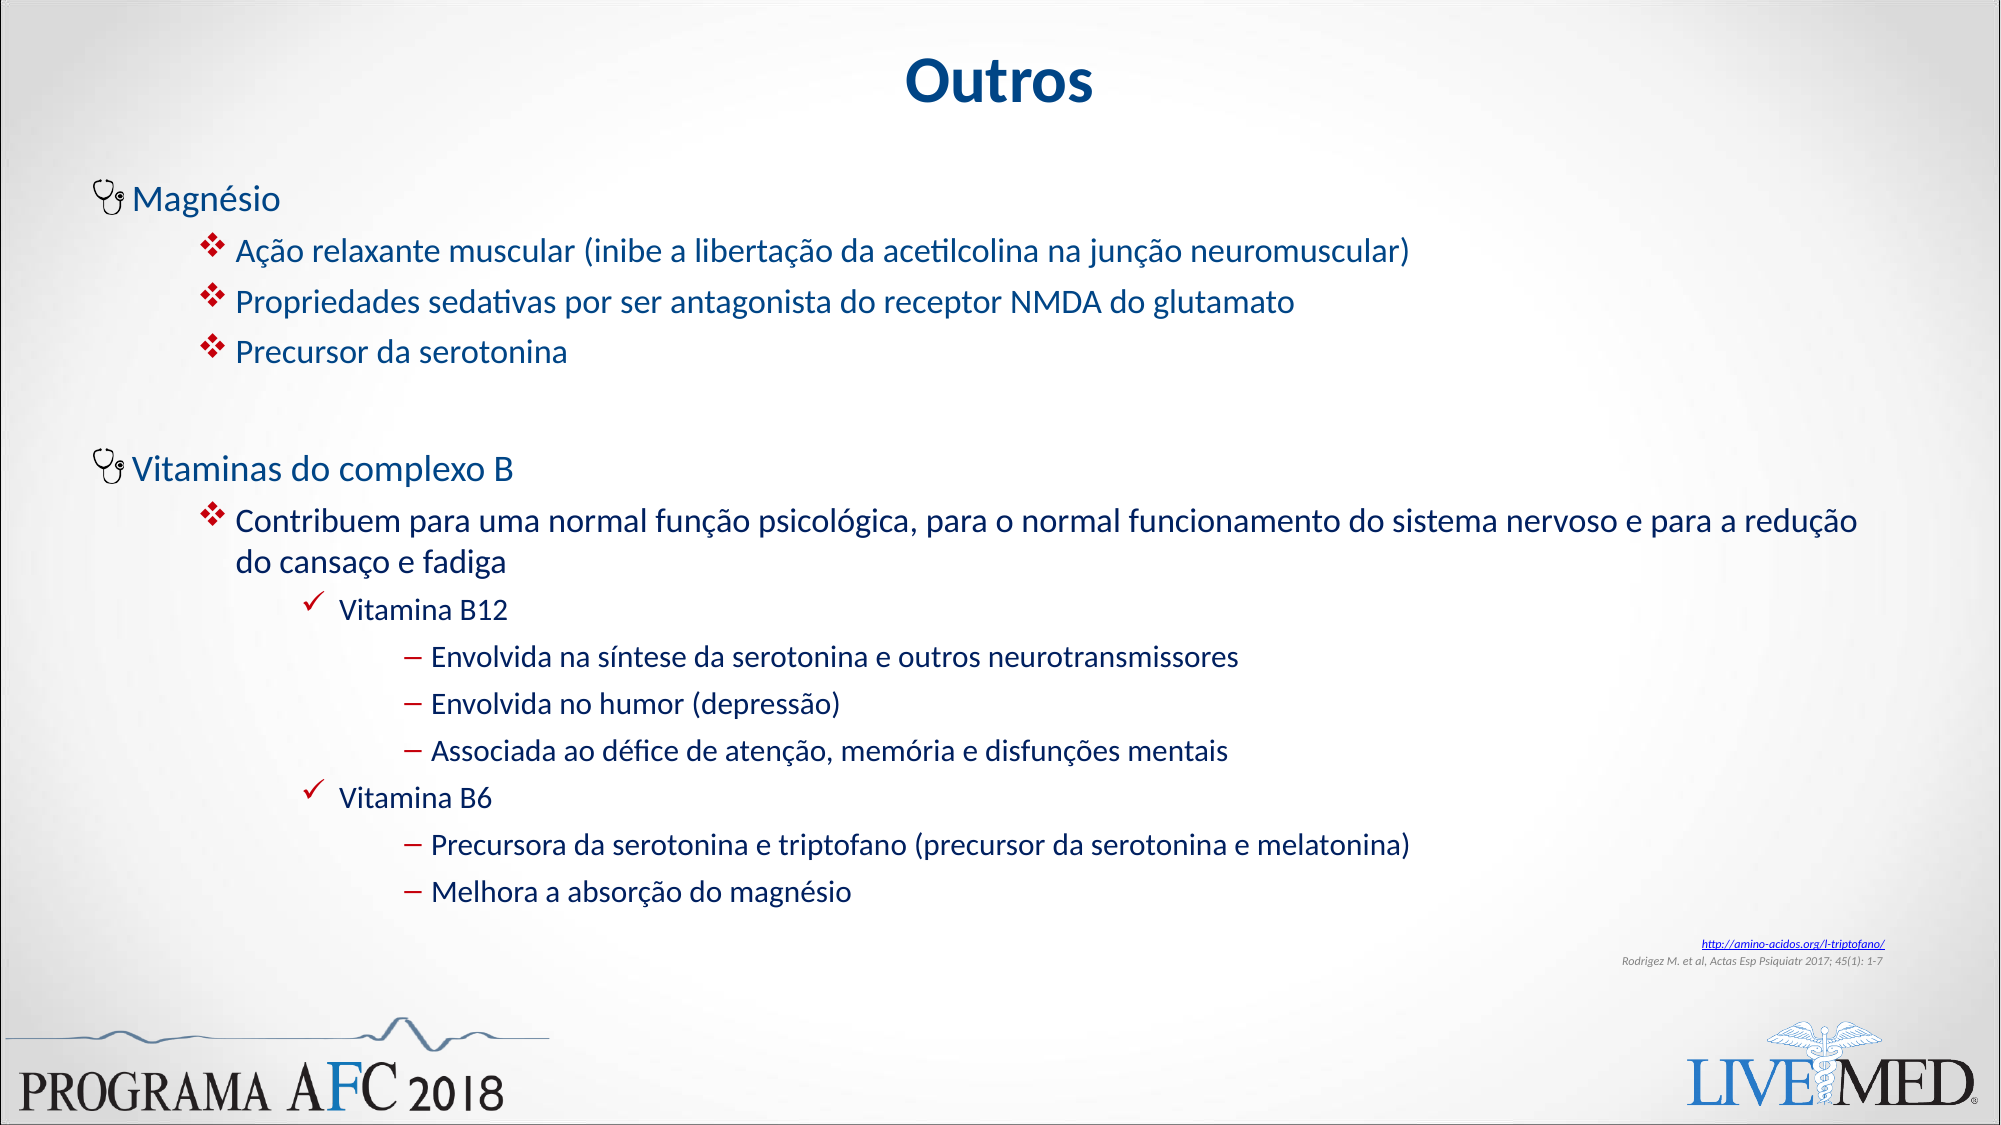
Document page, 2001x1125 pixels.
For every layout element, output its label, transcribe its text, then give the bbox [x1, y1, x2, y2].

picture [93, 179, 124, 215]
list Magnésio Ação relaxante muscular (inibe a libertação da acetilcolina na junção neuromuscular) Propriedades sedativas por ser antagonista do receptor NMDA do glutamato Precursor da serotonina Vitaminas do complexo B Contribuem para uma normal função psicológica, para o normal funcionamento do sistema nervoso e para a redução do cansaço e fadiga Vitamina B12 Envolvida na síntese da serotonina e outros neurotransmissores Envolvida no humor (depressão) Associada ao défice de atenção, memória e disfunções mentais Vitamina B6 Precursora da serotonina e triptofano (precursor da serotonina e melatonina) Melhora a absorção do magnésio [0, 166, 1900, 920]
picture [0, 0, 2001, 1125]
list http://amino-acidos.org/l-triptofano/ Rodrigez M. et al, Actas Esp Psiquiatr 2017; 45(1): 1-7 [0, 928, 1900, 978]
title Outros [99, 26, 1900, 126]
picture [93, 448, 124, 484]
